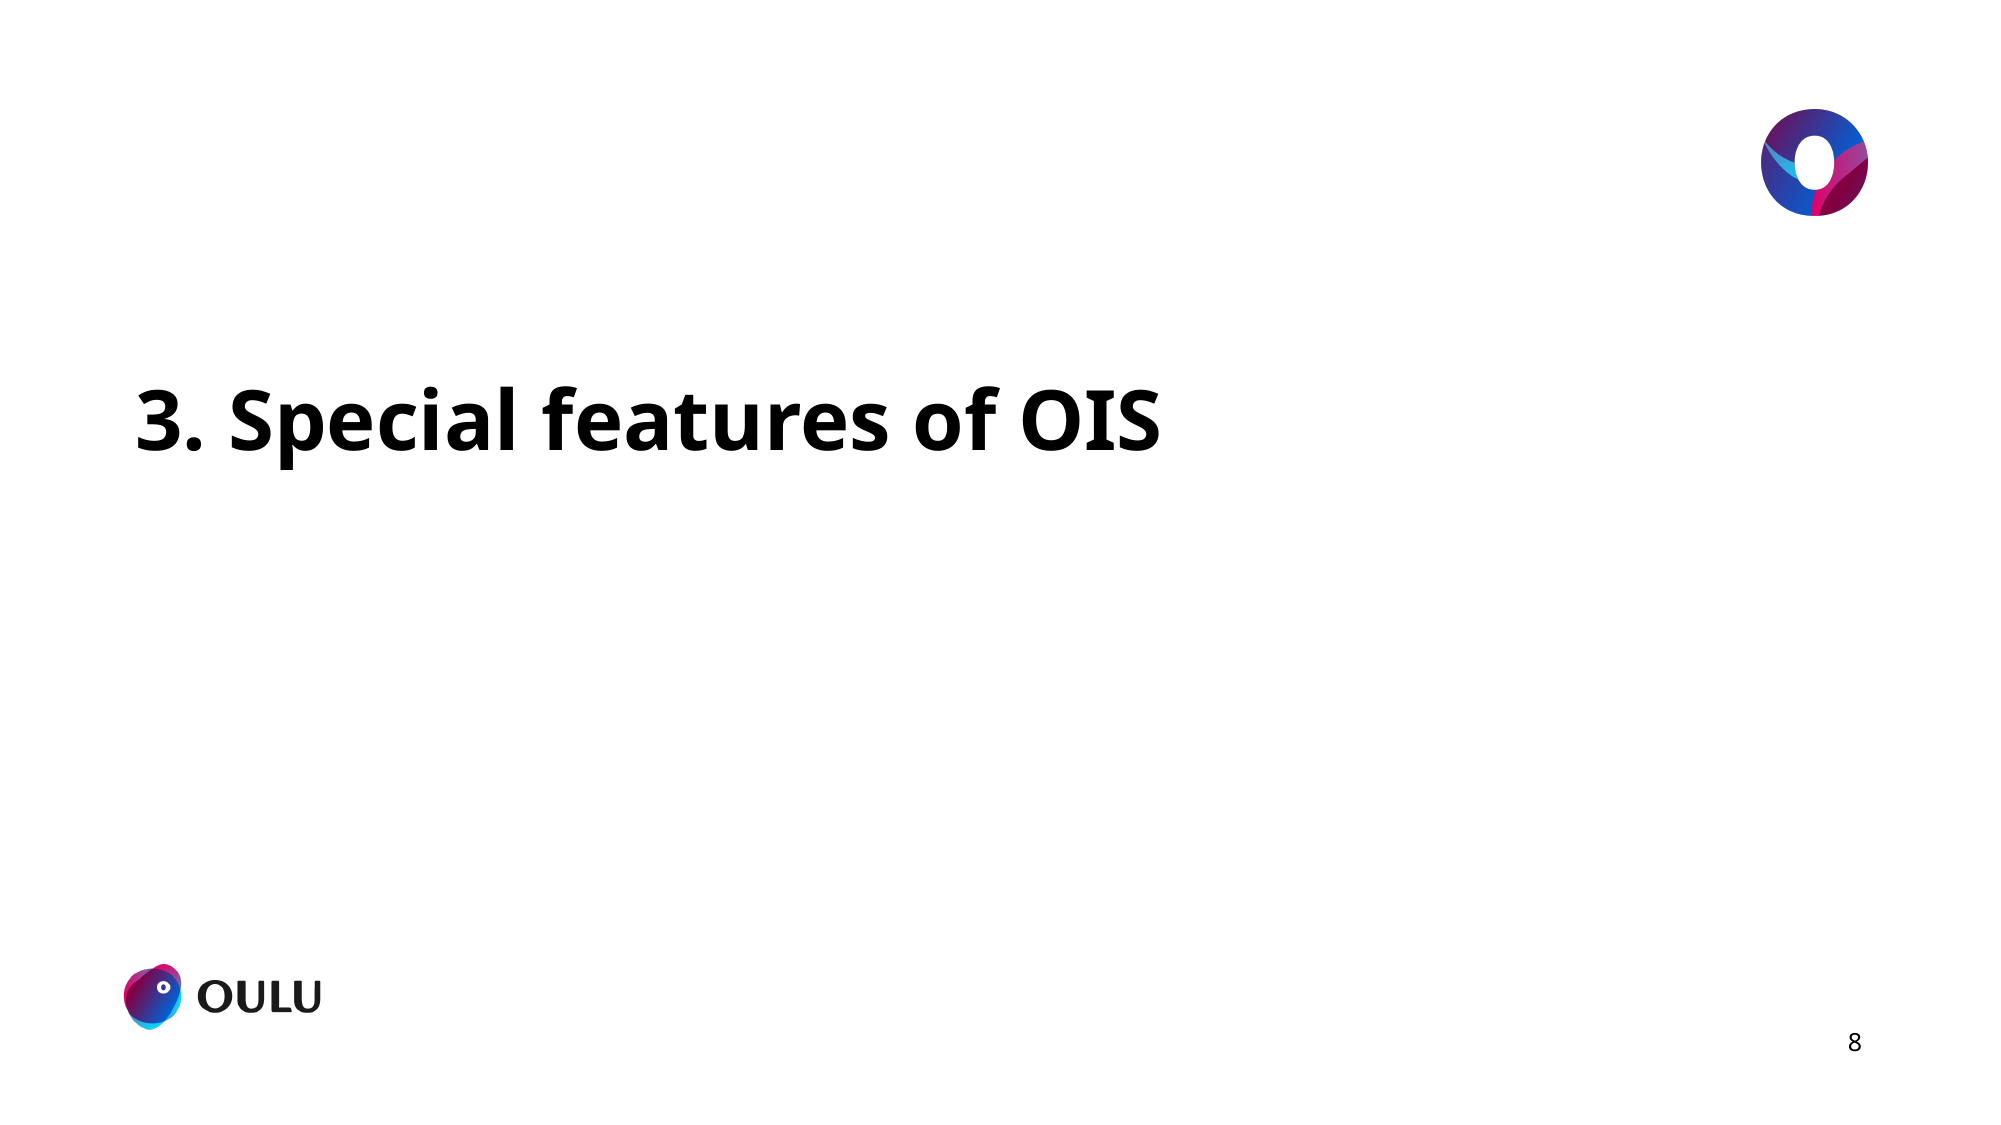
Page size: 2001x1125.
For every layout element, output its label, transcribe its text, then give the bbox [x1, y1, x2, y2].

picture [118, 943, 324, 1046]
title 3. Special features of OIS [120, 337, 1750, 576]
picture [1761, 109, 1868, 216]
slide_number 8 [1427, 1013, 1878, 1074]
